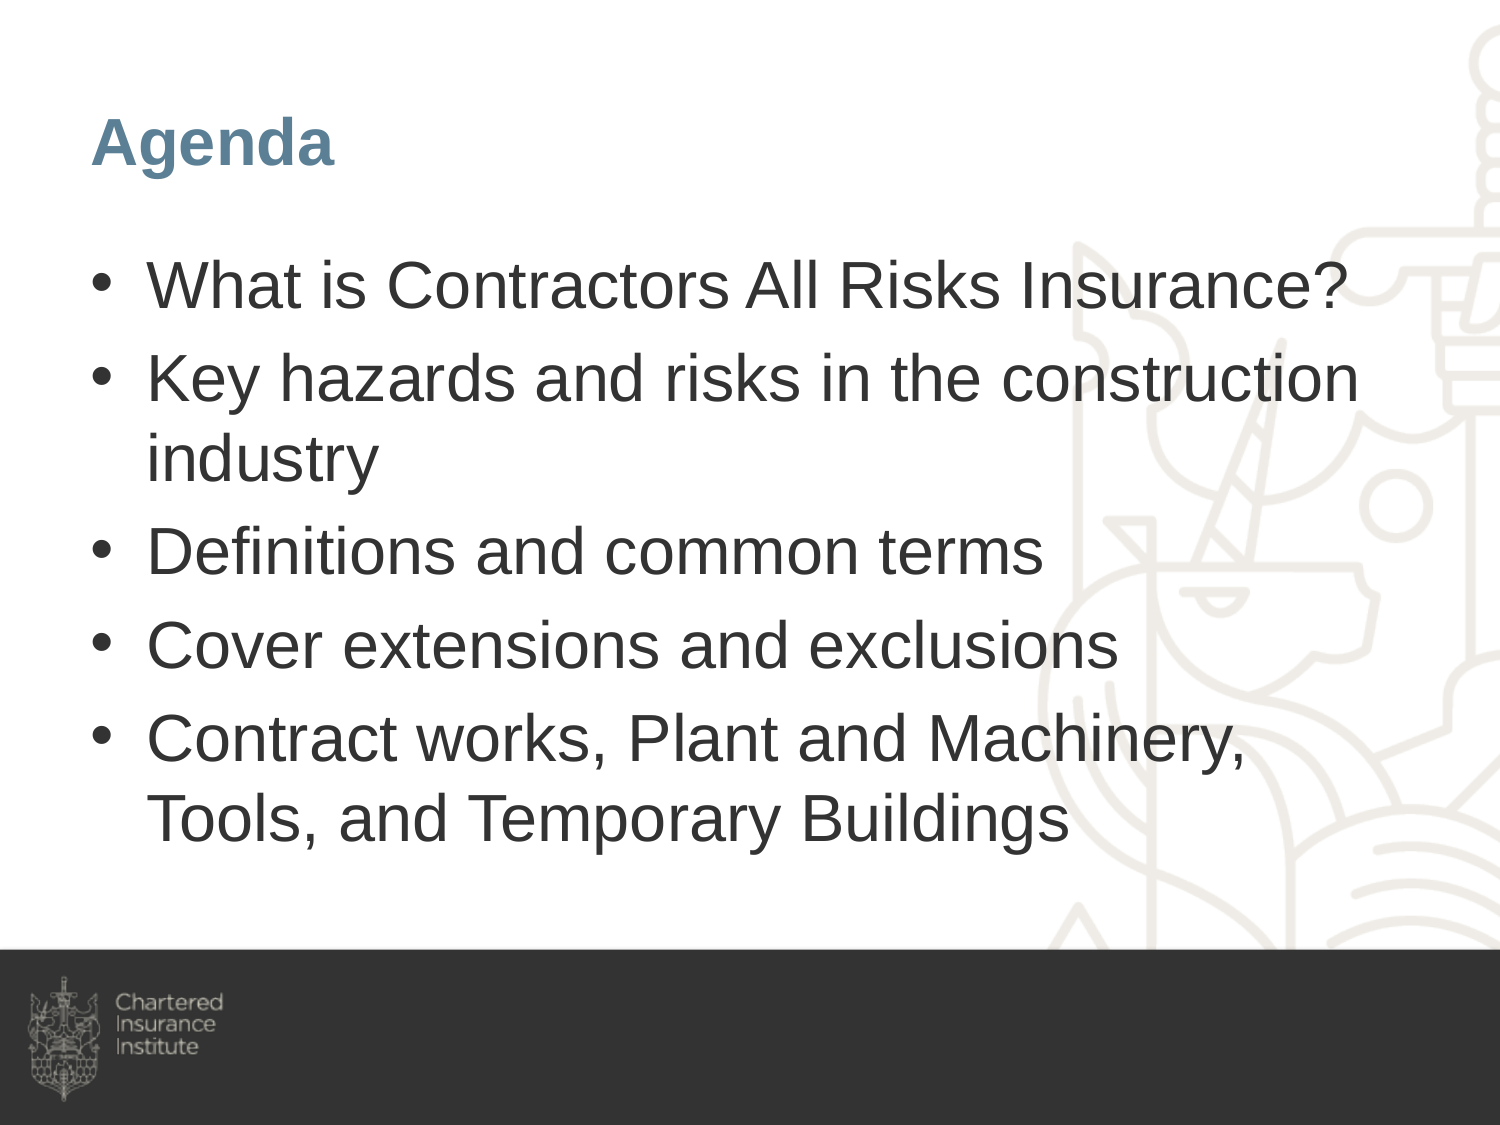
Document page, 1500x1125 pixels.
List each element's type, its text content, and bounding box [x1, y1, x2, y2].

title Agenda [75, 45, 1425, 233]
list What is Contractors All Risks Insurance? Key hazards and risks in the construction industry Definitions and common terms Cover extensions and exclusions Contract works, Plant and Machinery, Tools, and Temporary Buildings [75, 234, 1425, 908]
